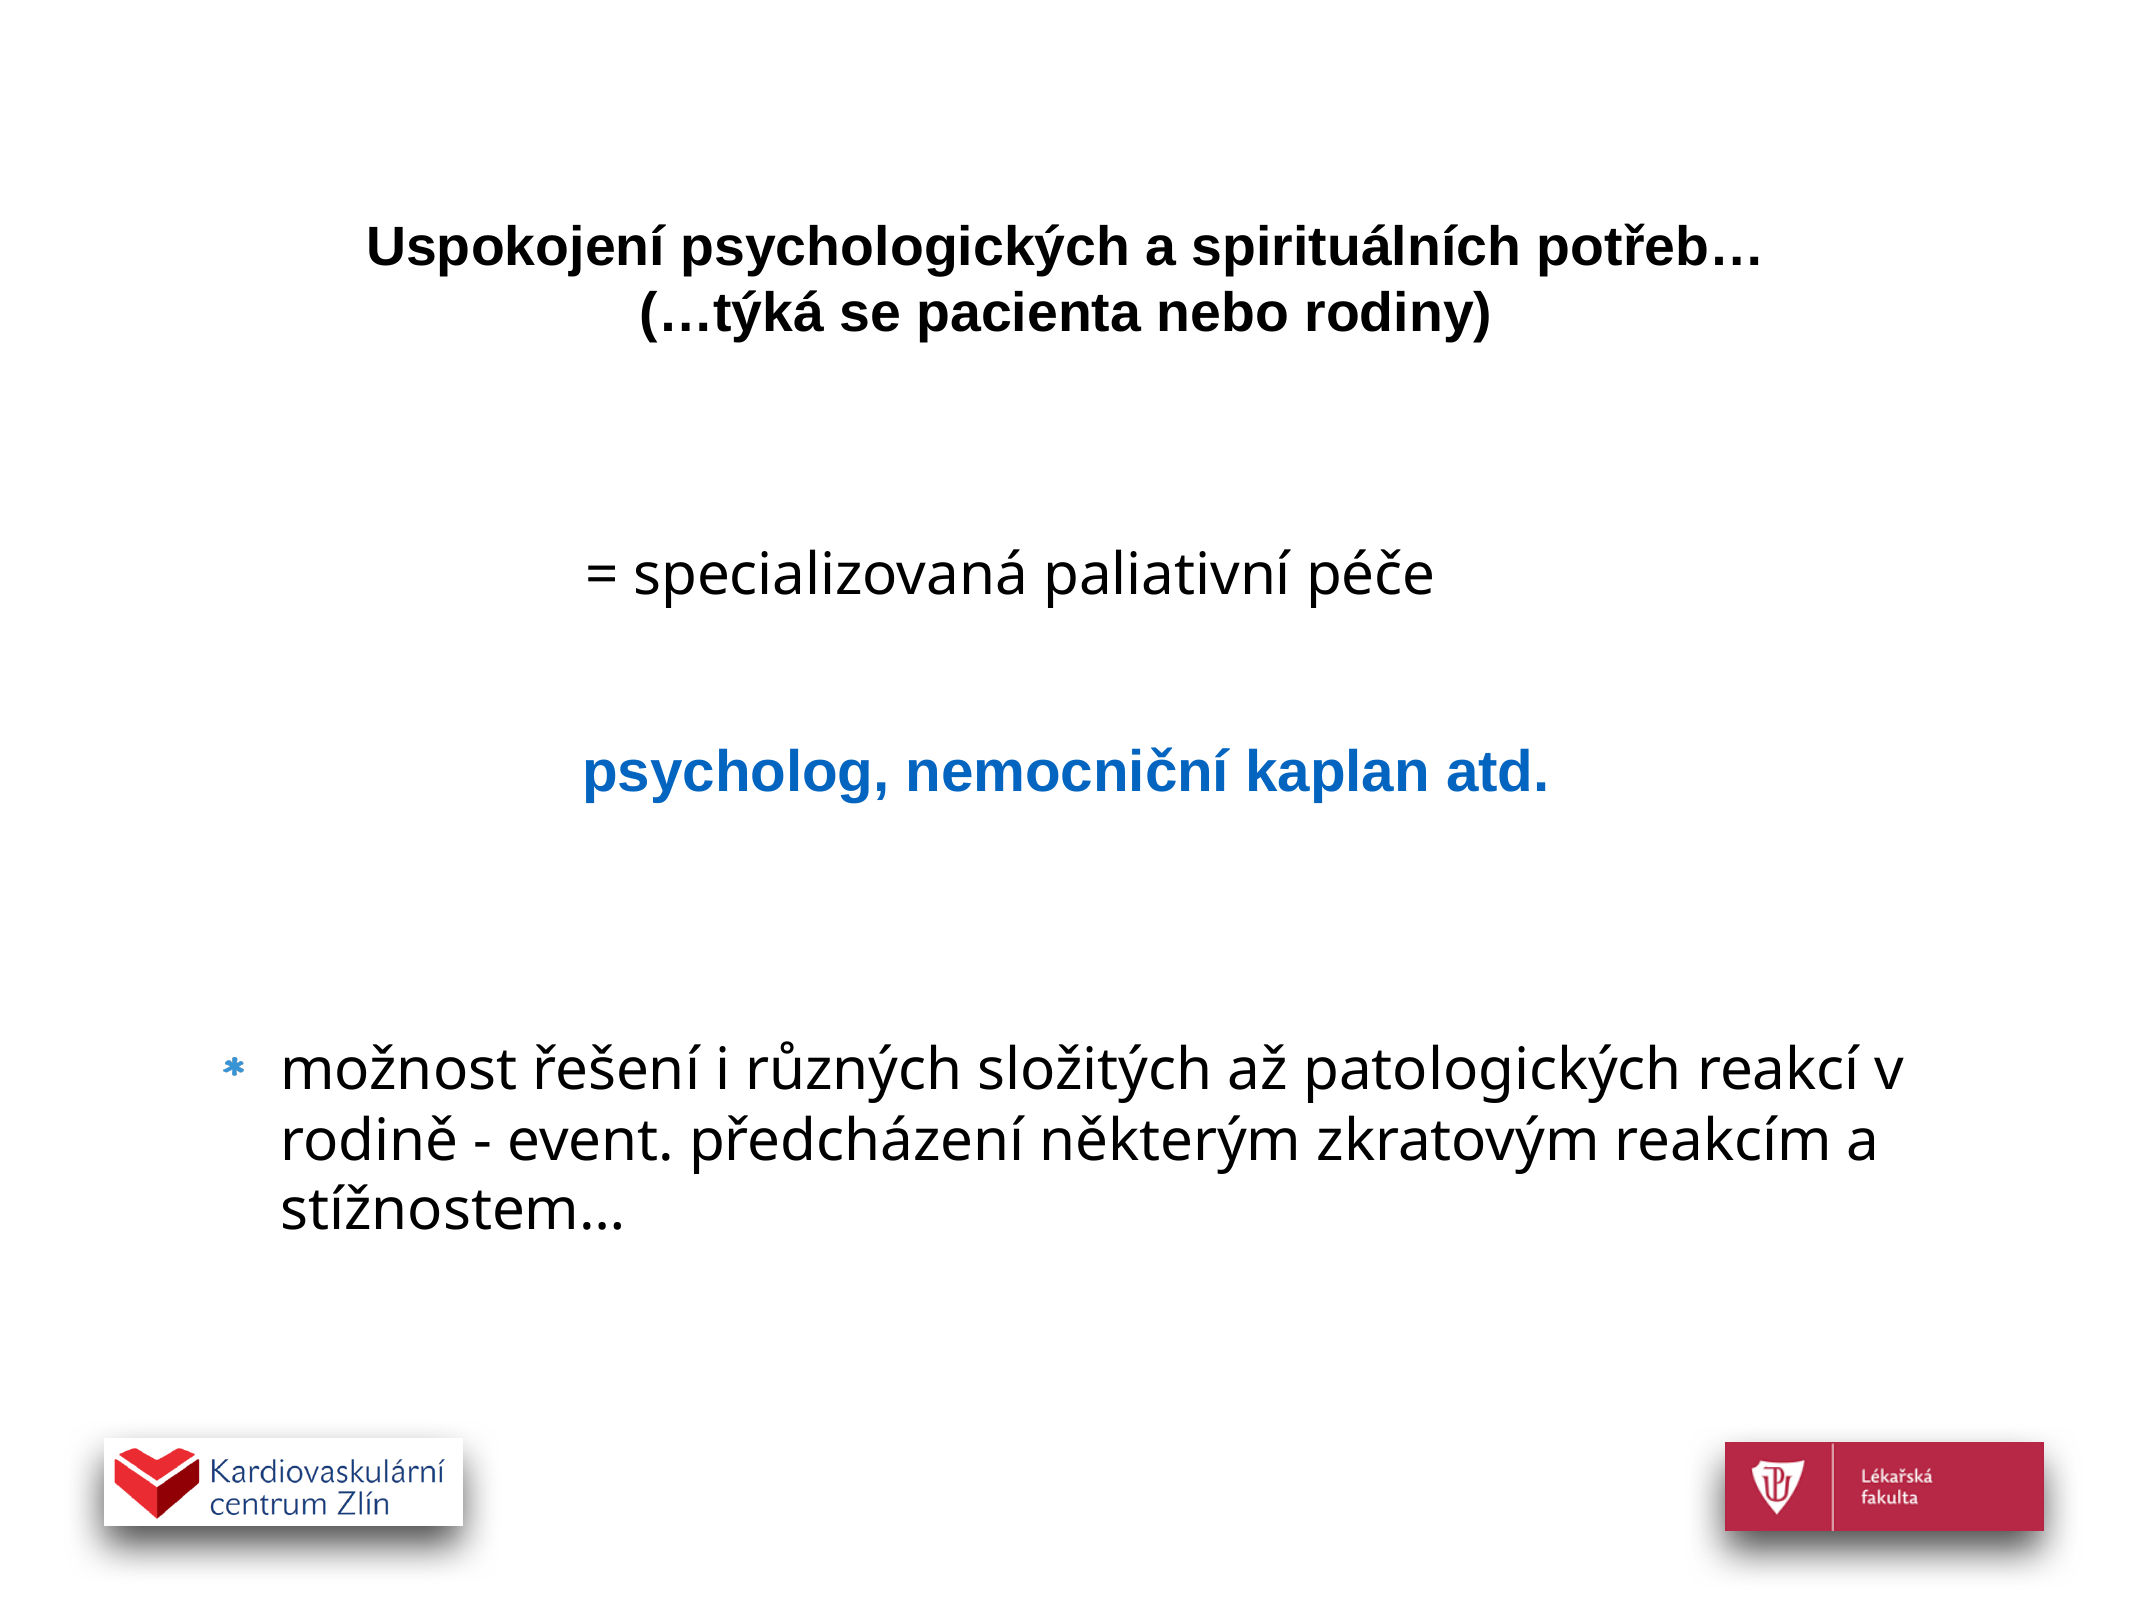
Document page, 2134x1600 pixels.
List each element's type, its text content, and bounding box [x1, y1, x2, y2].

text_box možnost řešení i různých složitých až patologických reakcí v rodině - event. předcházení některým zkratovým reakcím a stížnostem… [215, 1023, 1918, 1250]
text_box = specializovaná paliativní péče [576, 528, 1445, 615]
title Uspokojení psychologických a spirituálních potřeb… (…týká se pacienta nebo rodiny) [113, 193, 2021, 344]
picture [103, 1438, 463, 1527]
text_box psycholog, nemocniční kaplan atd. [113, 654, 2020, 804]
picture [1724, 1442, 2045, 1531]
picture [223, 1057, 244, 1076]
